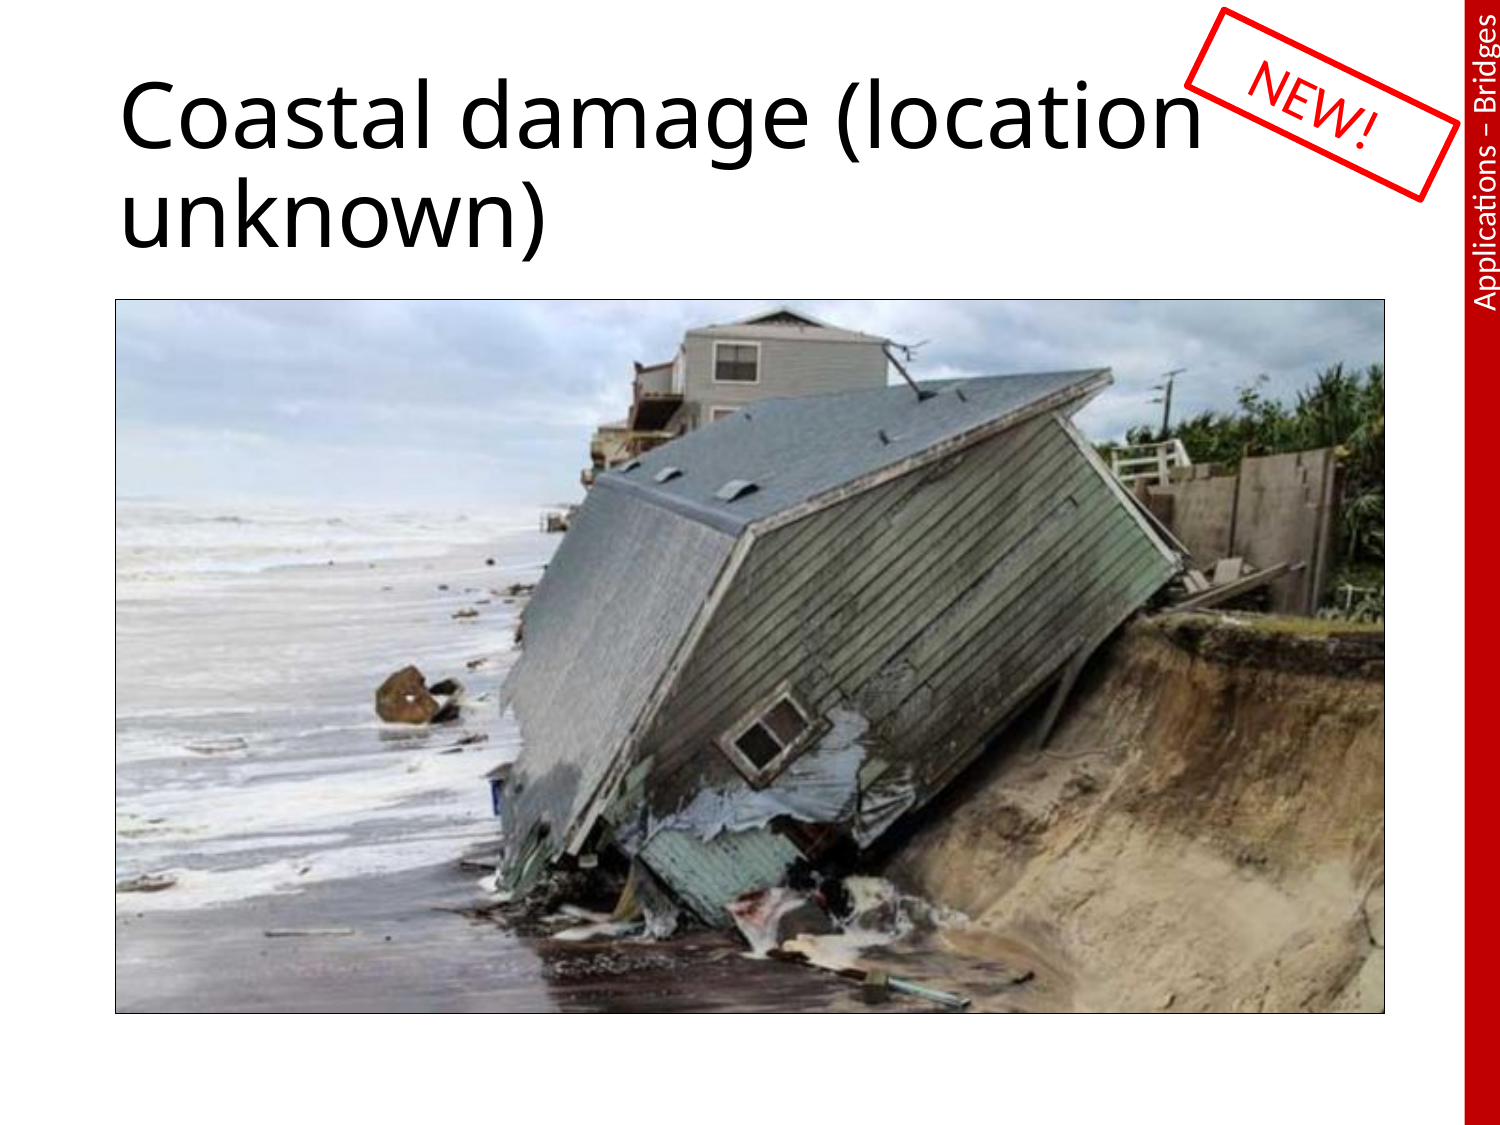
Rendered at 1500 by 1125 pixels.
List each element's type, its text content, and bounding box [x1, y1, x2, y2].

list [115, 299, 1385, 1014]
title Coastal damage (location unknown) [103, 59, 1397, 278]
text_box NEW! [1186, 9, 1458, 200]
